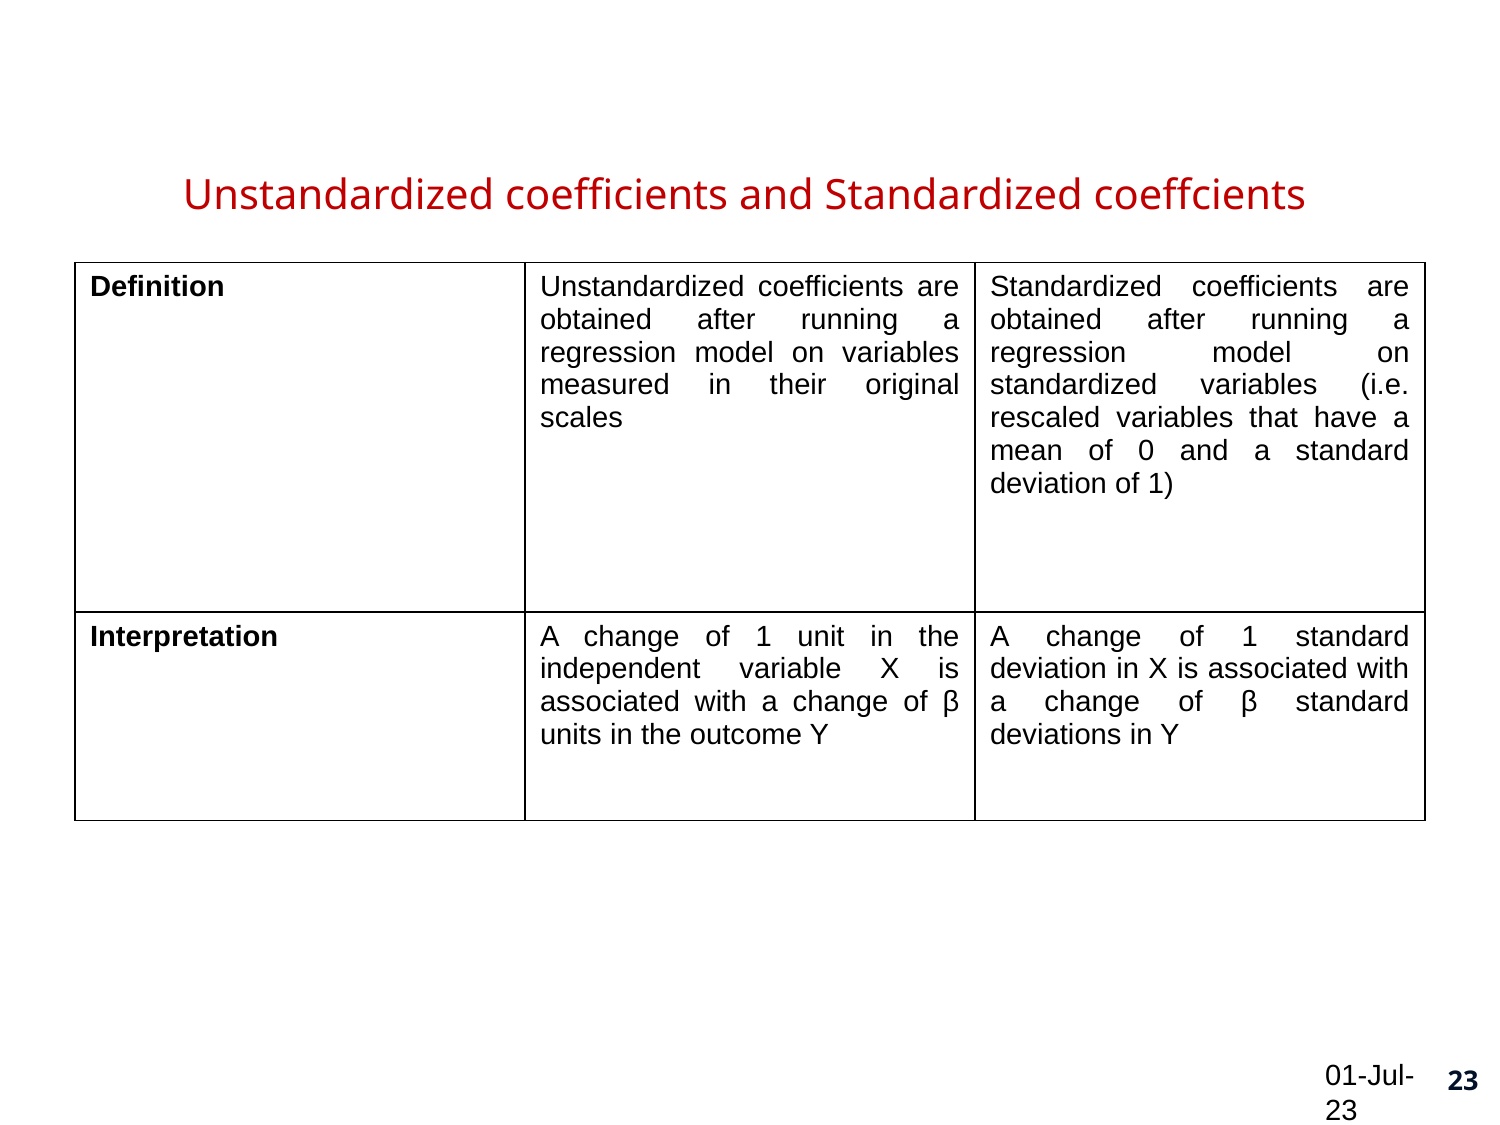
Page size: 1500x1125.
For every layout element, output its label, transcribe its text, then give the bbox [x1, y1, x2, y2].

table_cell A change of 1 standard deviation in X is associated with a change of β standard deviations in Y [976, 613, 1424, 820]
slide_number 23 [1403, 1038, 1494, 1125]
title Unstandardized coefficients and Standardized coeffcients [75, 45, 1425, 233]
table_cell Interpretation [76, 613, 524, 820]
table_header Unstandardized coefficients are obtained after running a regression model on variables measured in their original scales [526, 263, 974, 611]
table_header Definition [76, 263, 524, 611]
table_header Standardized coefficients are obtained after running a regression model on standardized variables (i.e. rescaled variables that have a mean of 0 and a standard deviation of 1) [976, 263, 1424, 611]
slide_number 01-Jul-23 [1310, 1048, 1403, 1099]
table_cell A change of 1 unit in the independent variable X is associated with a change of β units in the outcome Y [526, 613, 974, 820]
